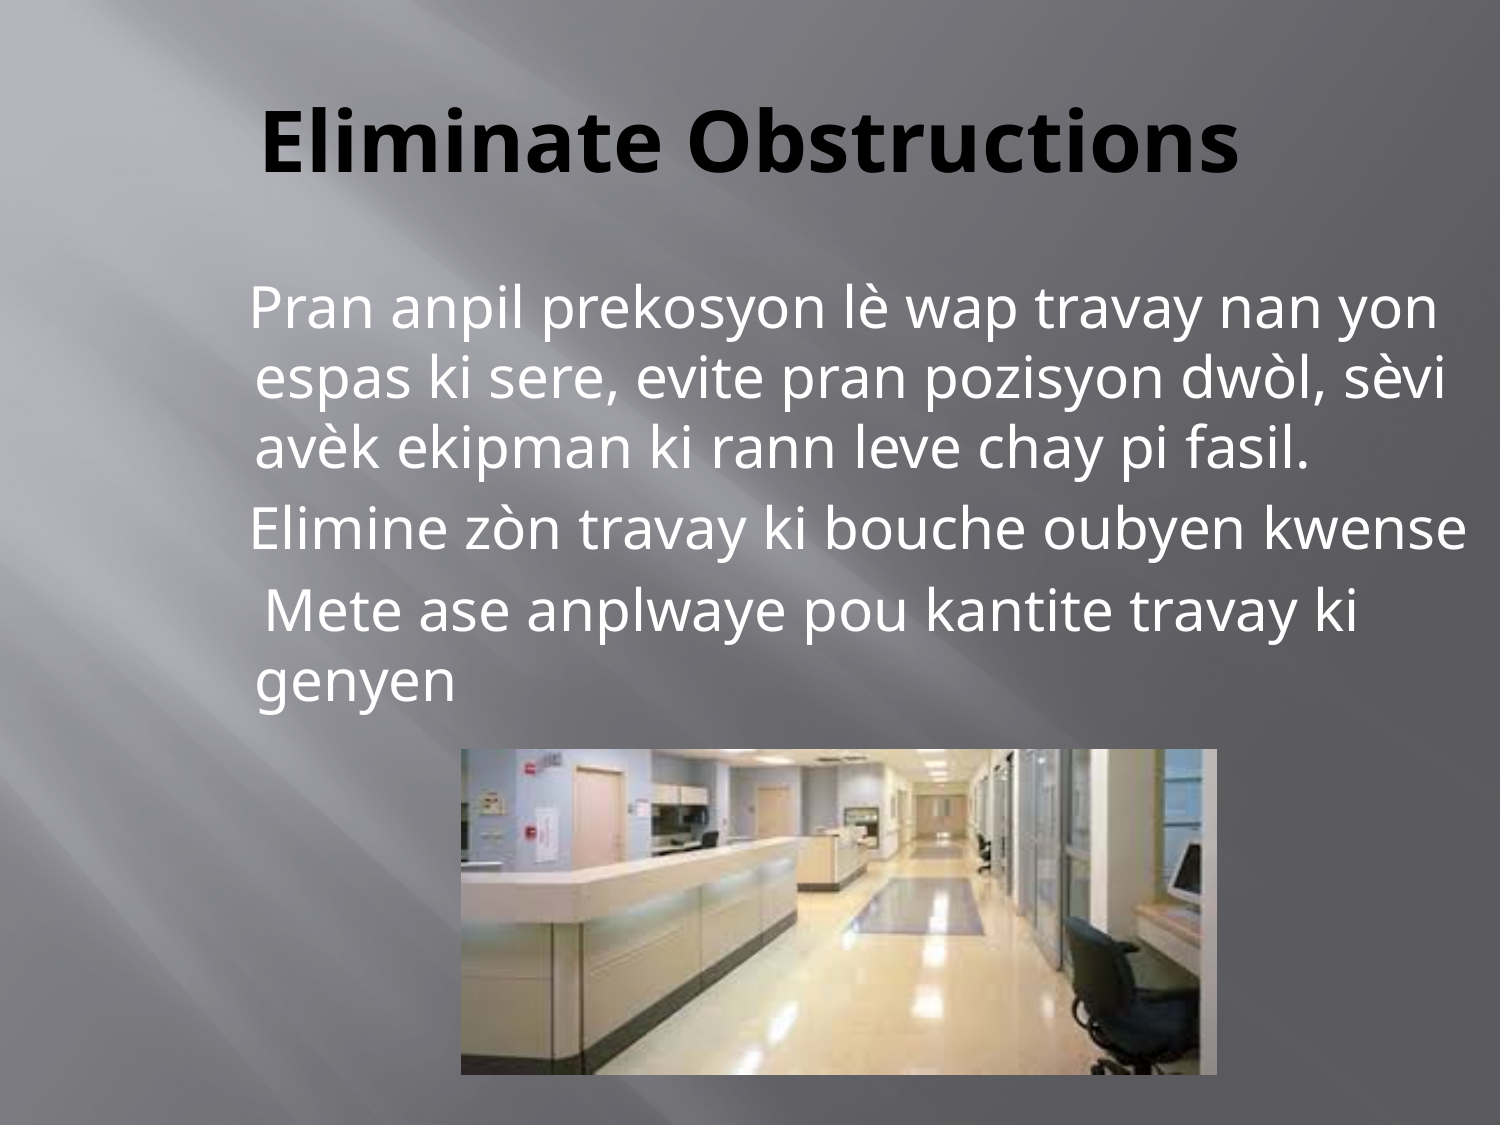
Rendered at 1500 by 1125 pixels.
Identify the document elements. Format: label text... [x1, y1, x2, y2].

picture [460, 749, 1217, 1076]
list Pran anpil prekosyon lè wap travay nan yon espas ki sere, evite pran pozisyon dwòl, sèvi avèk ekipman ki rann leve chay pi fasil. Elimine zòn travay ki bouche oubyen kwense Mete ase anplwaye pou kantite travay ki genyen [150, 262, 1500, 1005]
title Eliminate Obstructions [75, 45, 1425, 233]
